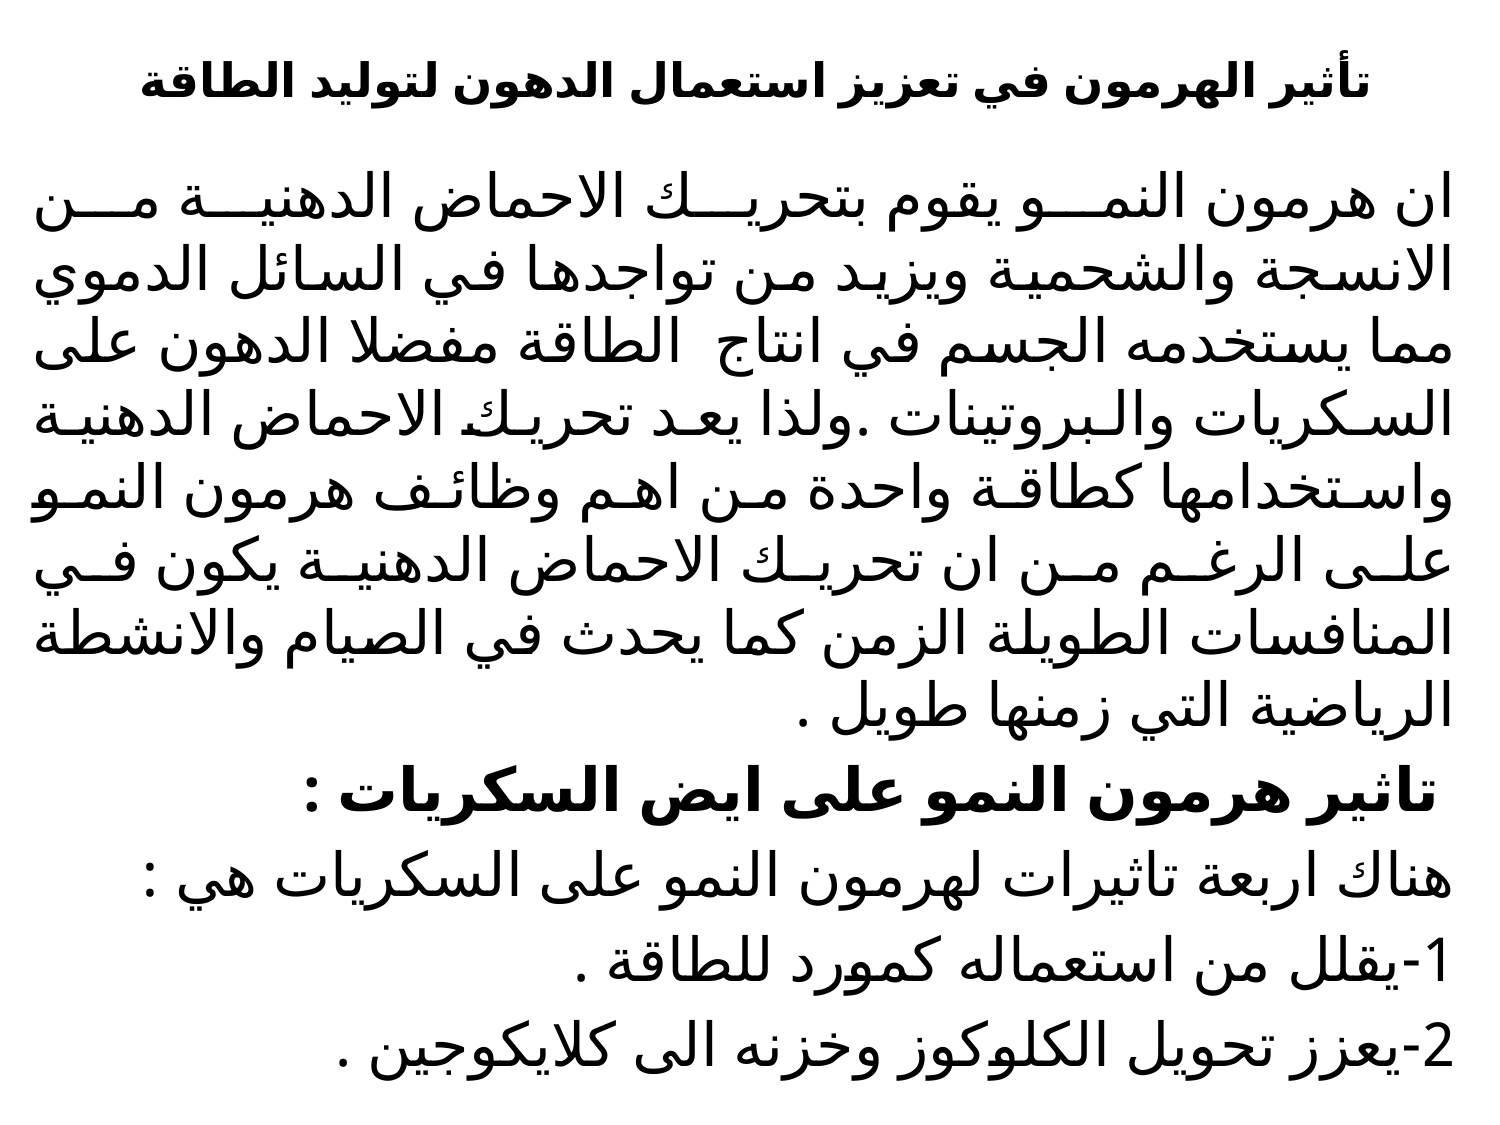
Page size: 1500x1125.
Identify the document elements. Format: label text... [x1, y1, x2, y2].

list ان هرمون النمو يقوم بتحريك الاحماض الدهنية من الانسجة والشحمية ويزيد من تواجدها في السائل الدموي مما يستخدمه الجسم في انتاج الطاقة مفضلا الدهون على السكريات والبروتينات .ولذا يعد تحريك الاحماض الدهنية واستخدامها كطاقة واحدة من اهم وظائف هرمون النمو على الرغم من ان تحريك الاحماض الدهنية يكون في المنافسات الطويلة الزمن كما يحدث في الصيام والانشطة الرياضية التي زمنها طويل . تاثير هرمون النمو على ايض السكريات : هناك اربعة تاثيرات لهرمون النمو على السكريات هي : 1-يقلل من استعماله كمورد للطاقة . 2-يعزز تحويل الكلوكوز وخزنه الى كلايكوجين . [17, 149, 1471, 1106]
title تأثير الهرمون في تعزيز استعمال الدهون لتوليد الطاقة [75, 19, 1425, 138]
